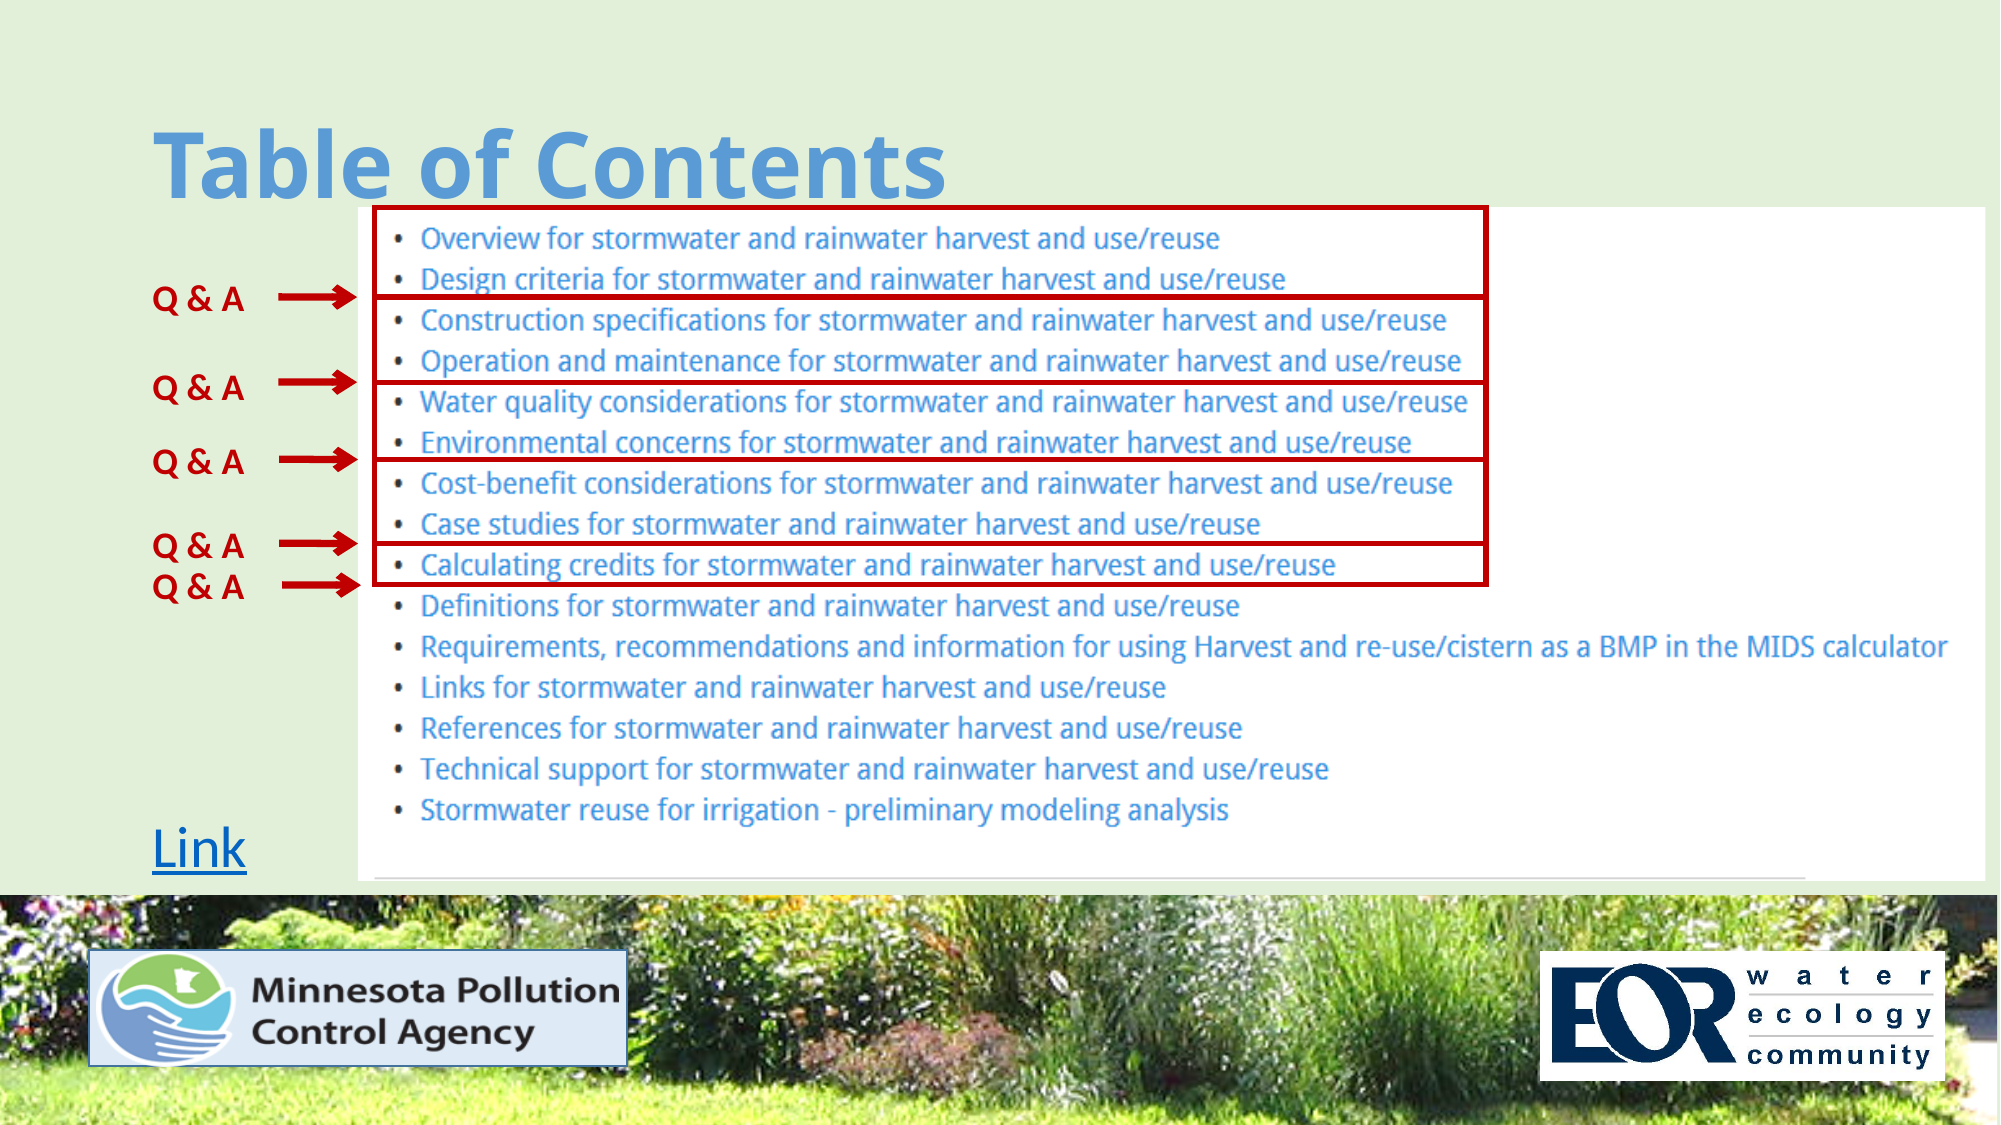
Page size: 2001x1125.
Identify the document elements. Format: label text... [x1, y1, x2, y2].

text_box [88, 949, 628, 1067]
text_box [137, 207, 1487, 616]
picture [357, 207, 1986, 881]
title Table of Contents [137, 59, 1863, 207]
list Link [137, 616, 1863, 895]
picture [0, 895, 1998, 1125]
